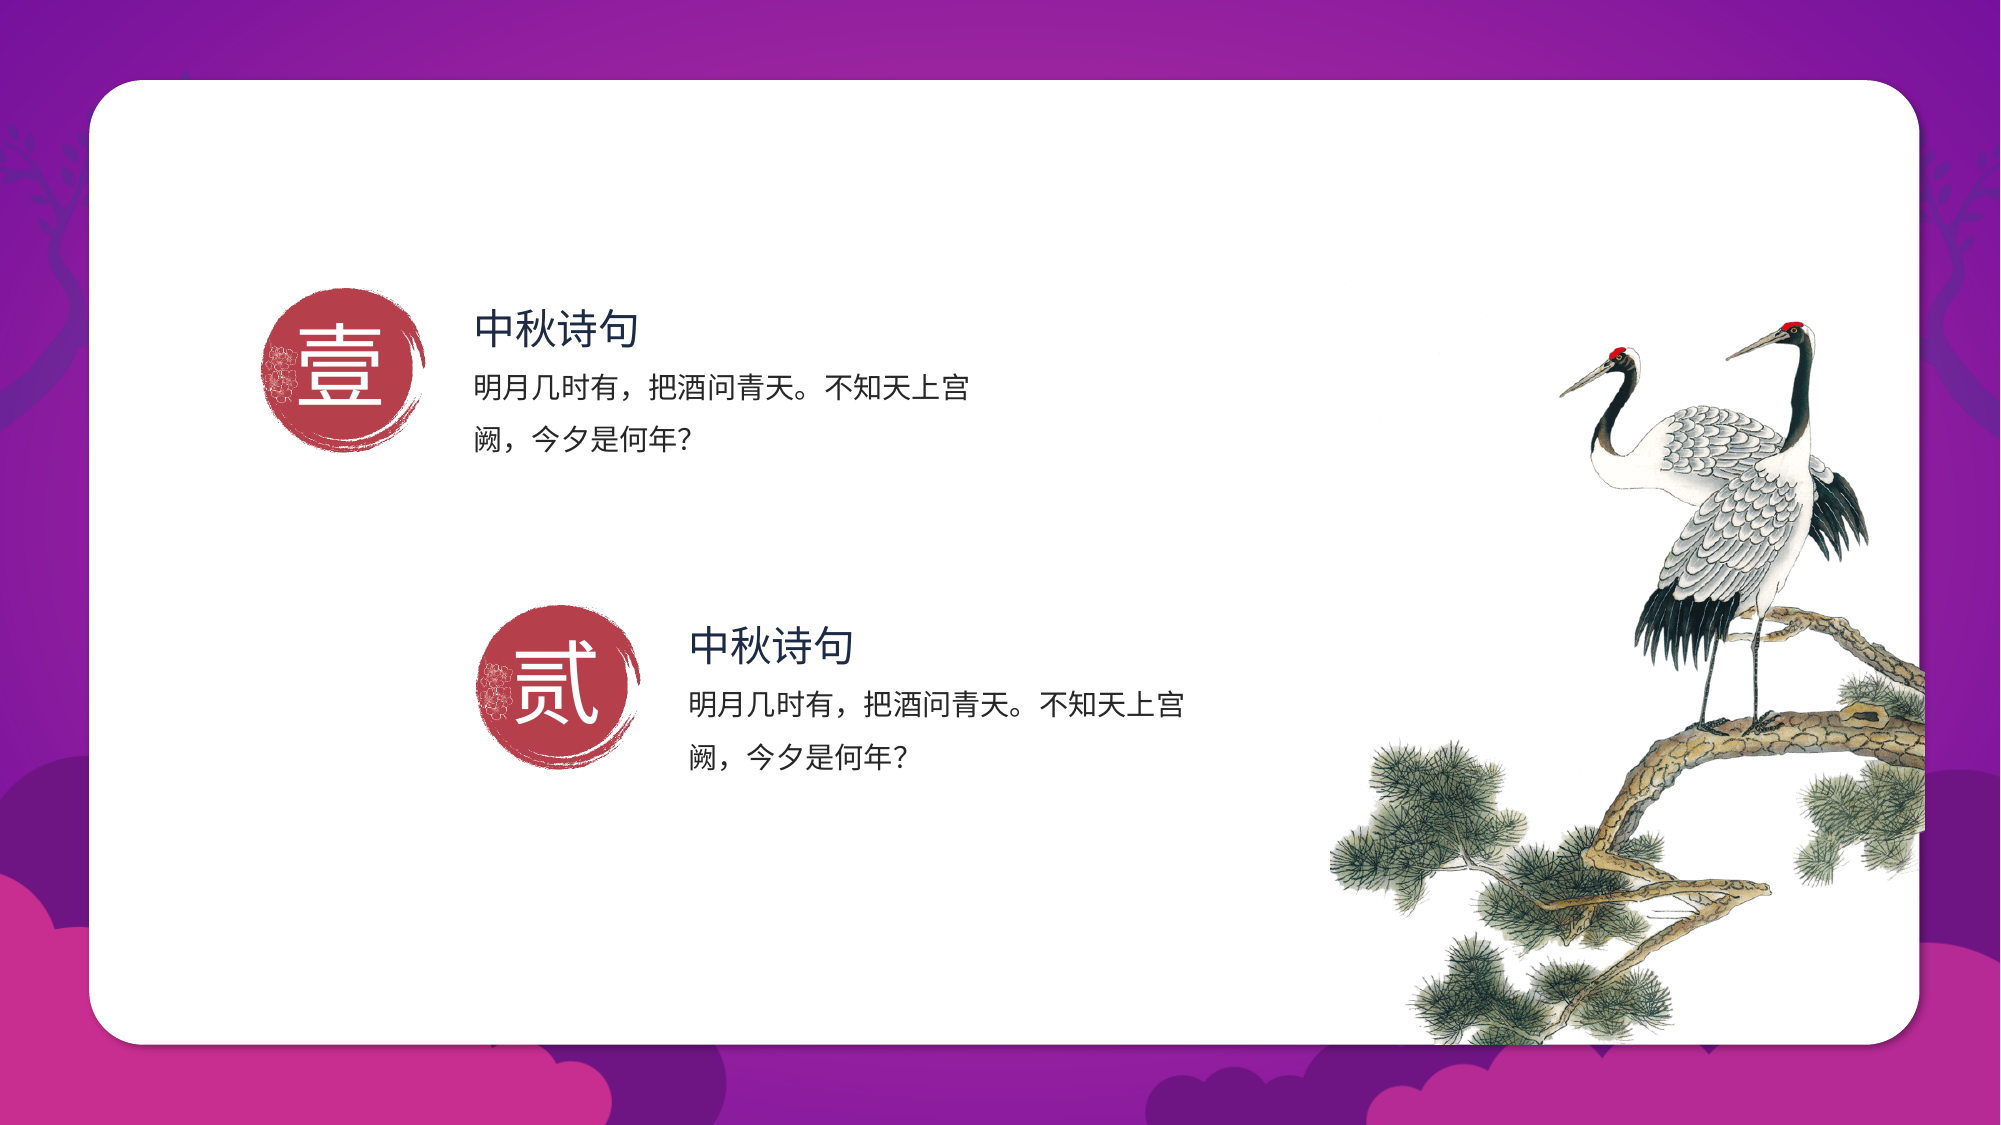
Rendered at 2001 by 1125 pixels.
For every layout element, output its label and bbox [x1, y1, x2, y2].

picture [0, 0, 2001, 1125]
text_box [431, 562, 1225, 793]
text_box [216, 245, 1010, 476]
